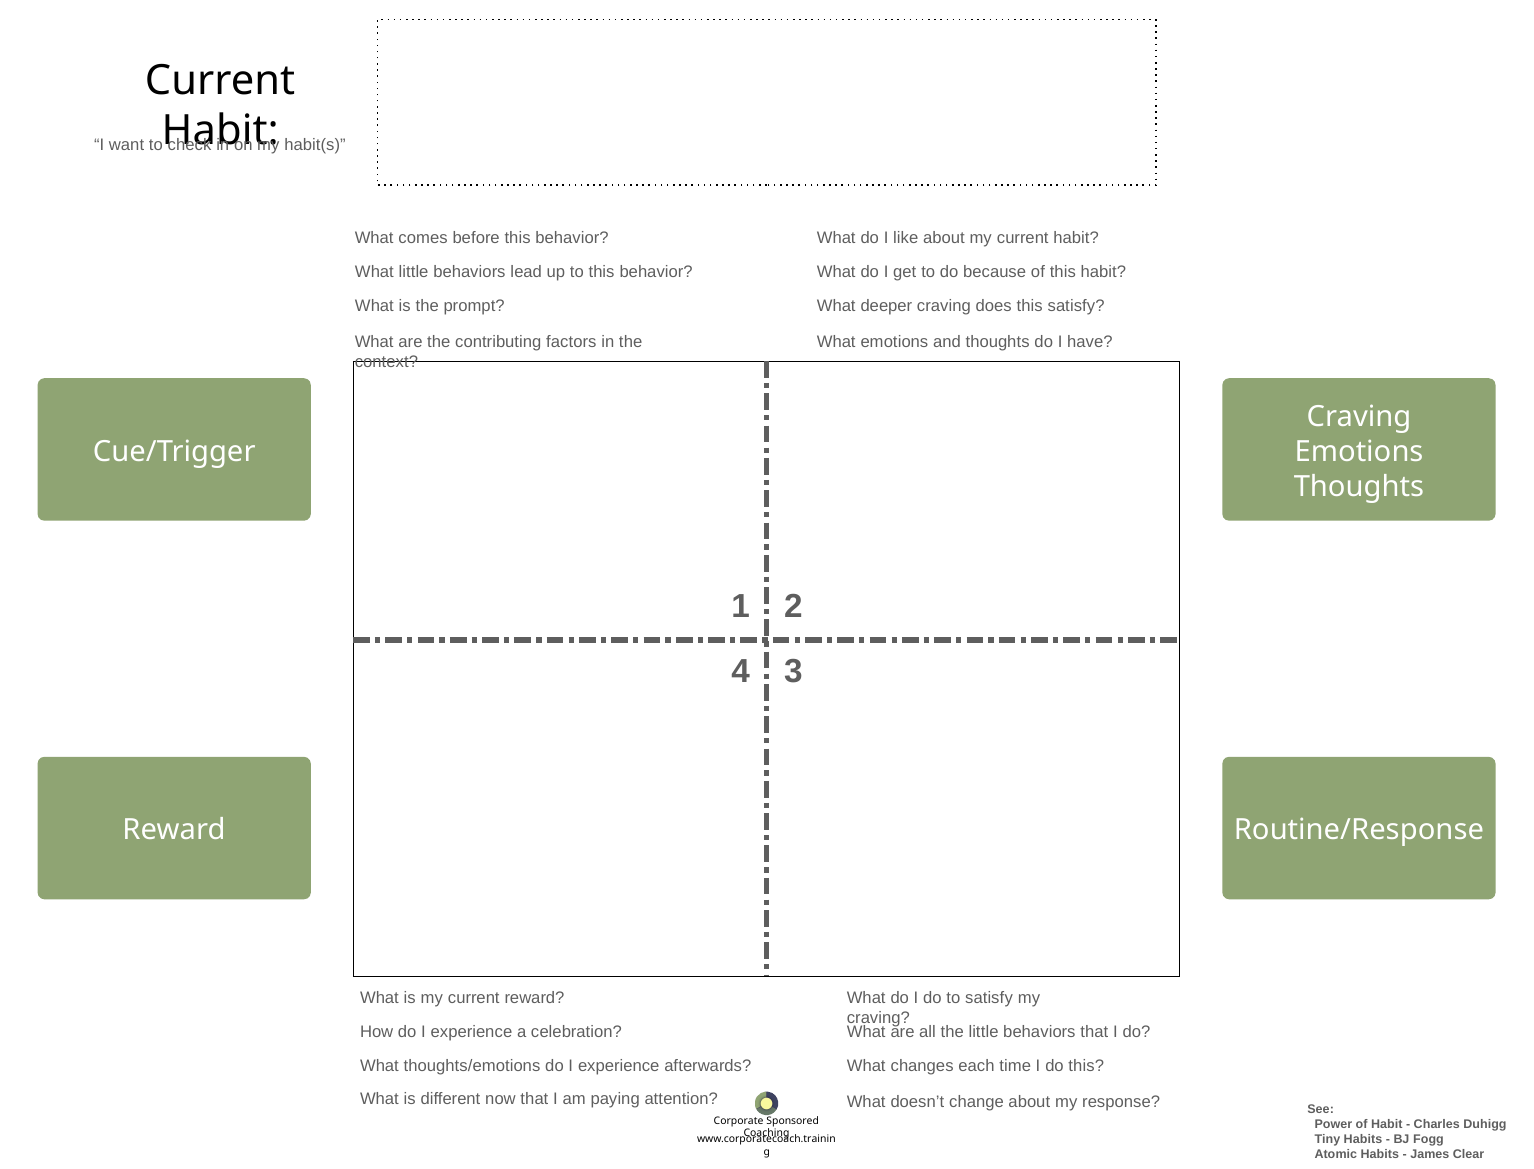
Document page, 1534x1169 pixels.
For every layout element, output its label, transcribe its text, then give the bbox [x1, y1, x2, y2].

text_box www.corporatecoach.training [691, 1144, 843, 1162]
text_box What do I do to satisfy my craving? [838, 978, 1117, 1036]
text_box [377, 19, 1156, 186]
text_box 1 [725, 579, 756, 629]
text_box What is different now that I am paying attention? [351, 1079, 727, 1137]
text_box How do I experience a celebration? [351, 1012, 632, 1046]
text_box Cue/Trigger [37, 378, 311, 521]
text_box What do I get to do because of this habit? [808, 252, 1135, 310]
table_header [767, 362, 1179, 640]
picture [754, 1091, 779, 1116]
text_box Corporate Sponsored Coaching [685, 1109, 849, 1144]
text_box Routine/Response [1222, 756, 1496, 900]
text_box Reward [37, 756, 311, 900]
text_box 4 [725, 644, 756, 694]
text_box What do I like about my current habit? [808, 218, 1108, 256]
text_box “I want to check in on my habit(s)” [85, 125, 355, 163]
text_box Craving Emotions Thoughts [1222, 378, 1496, 521]
table_header [354, 362, 767, 640]
text_box What little behaviors lead up to this behavior? [346, 252, 702, 290]
text_box 2 [778, 579, 809, 629]
table_cell [767, 640, 1179, 976]
text_box 3 [778, 644, 809, 694]
text_box What are all the little behaviors that I do? [838, 1012, 1160, 1050]
text_box Current Habit: [79, 44, 361, 161]
text_box What are the contributing factors in the context? [346, 322, 720, 379]
text_box What deeper craving does this satisfy? [808, 286, 1114, 322]
text_box What is the prompt? [346, 286, 515, 322]
text_box See: Power of Habit - Charles Duhigg Tiny Habits - BJ Fogg Atomic Habits - James Clear [1303, 1097, 1513, 1166]
text_box What emotions and thoughts do I have? [808, 322, 1122, 359]
table_cell [354, 640, 767, 976]
text_box What is my current reward? [351, 978, 575, 1016]
text_box What thoughts/emotions do I experience afterwards? [351, 1046, 761, 1084]
text_box What comes before this behavior? [346, 218, 619, 256]
text_box What changes each time I do this? [838, 1046, 1113, 1082]
text_box What doesn’t change about my response? [838, 1082, 1170, 1119]
